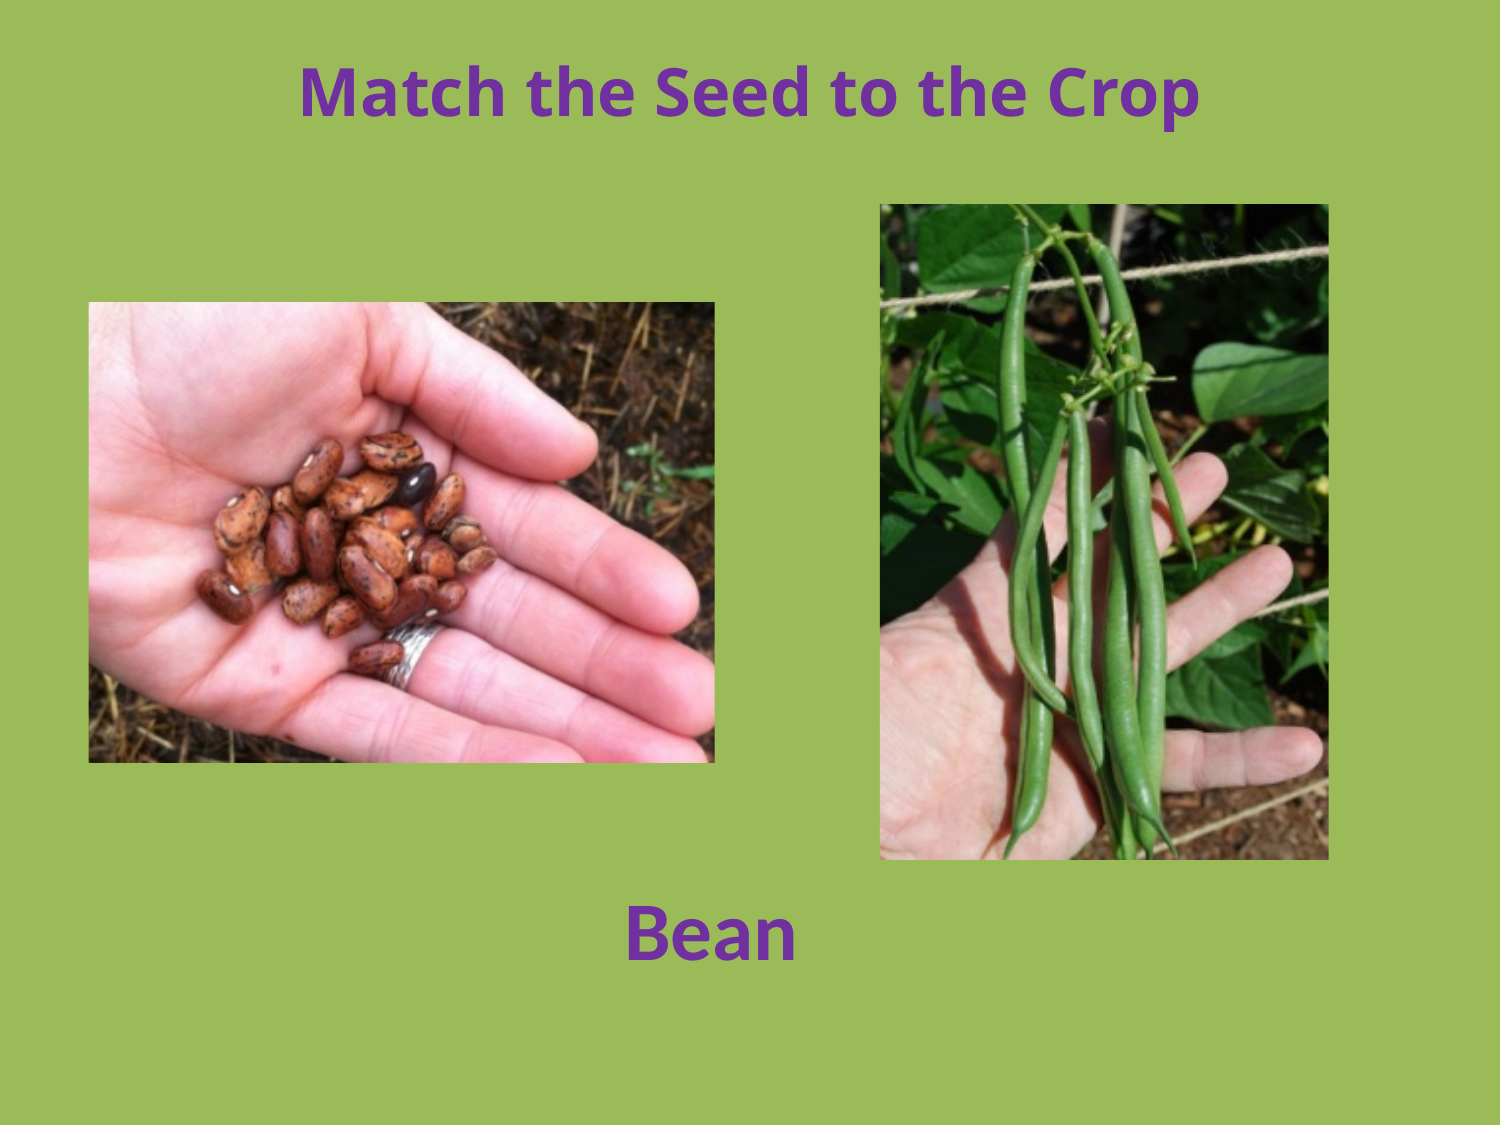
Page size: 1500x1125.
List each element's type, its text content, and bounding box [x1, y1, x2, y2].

picture [88, 302, 608, 763]
text_box Match the Seed to the Crop [0, 42, 1500, 138]
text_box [608, 204, 1330, 986]
